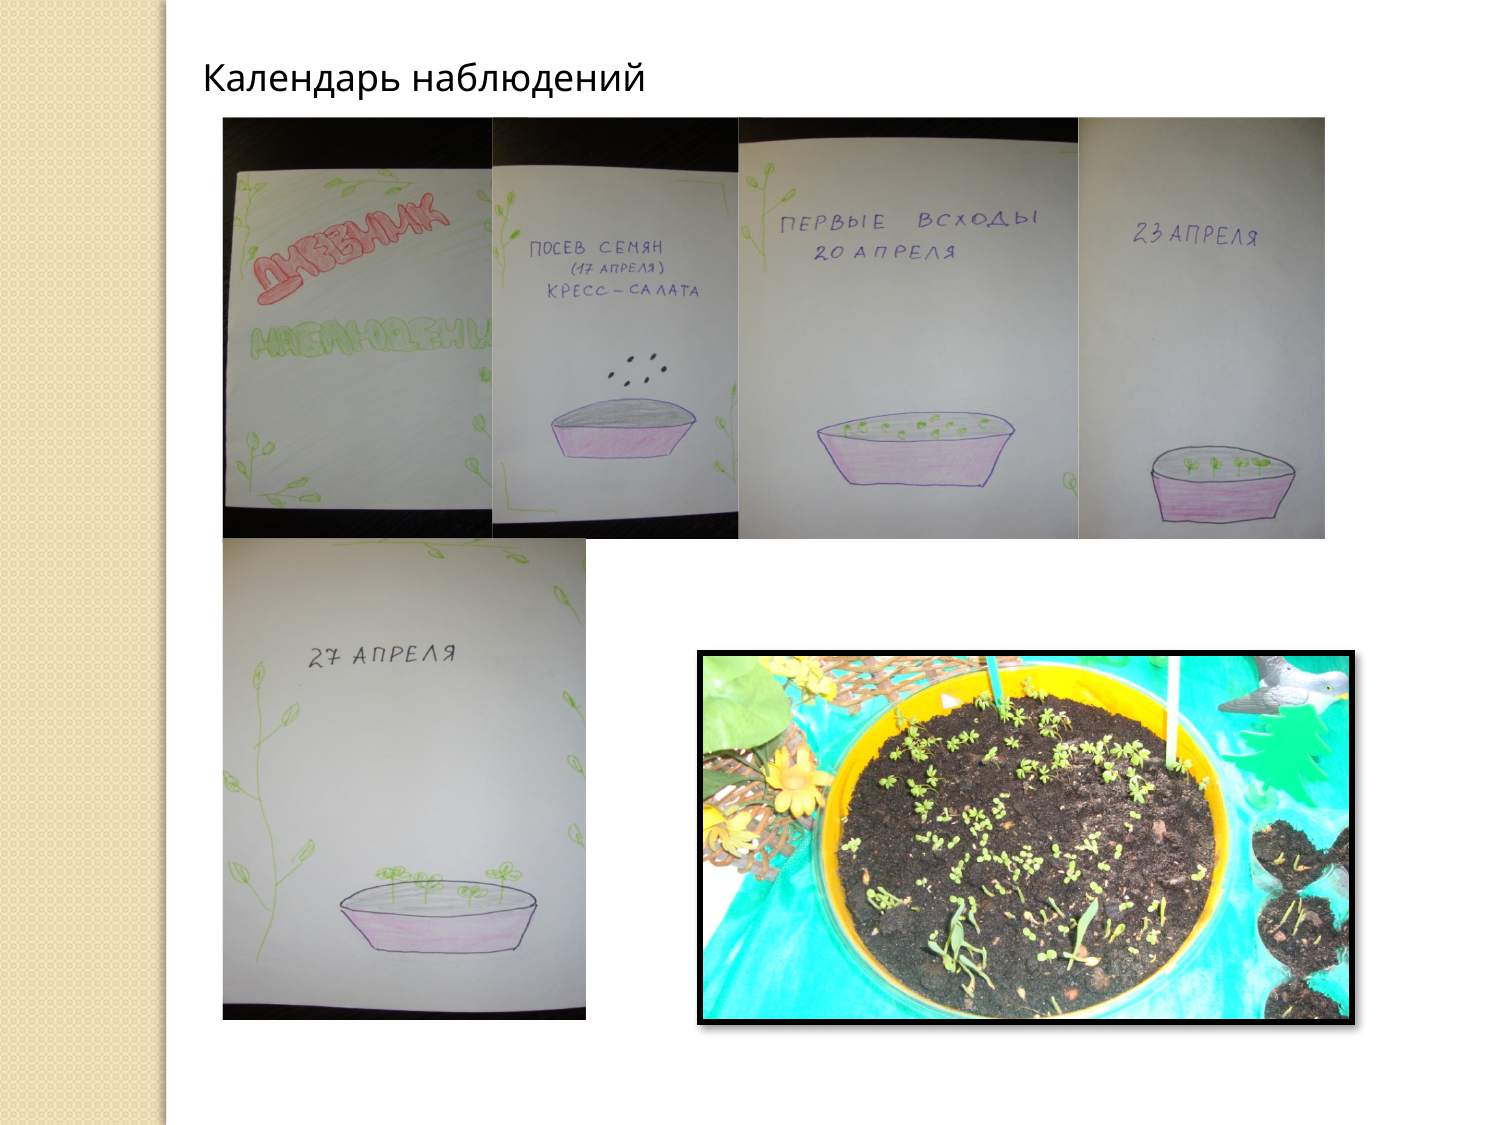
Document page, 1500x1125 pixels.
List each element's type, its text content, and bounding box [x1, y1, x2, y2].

picture [702, 656, 1350, 1020]
text_box Календарь наблюдений [187, 46, 1407, 107]
picture [161, 118, 1413, 1020]
